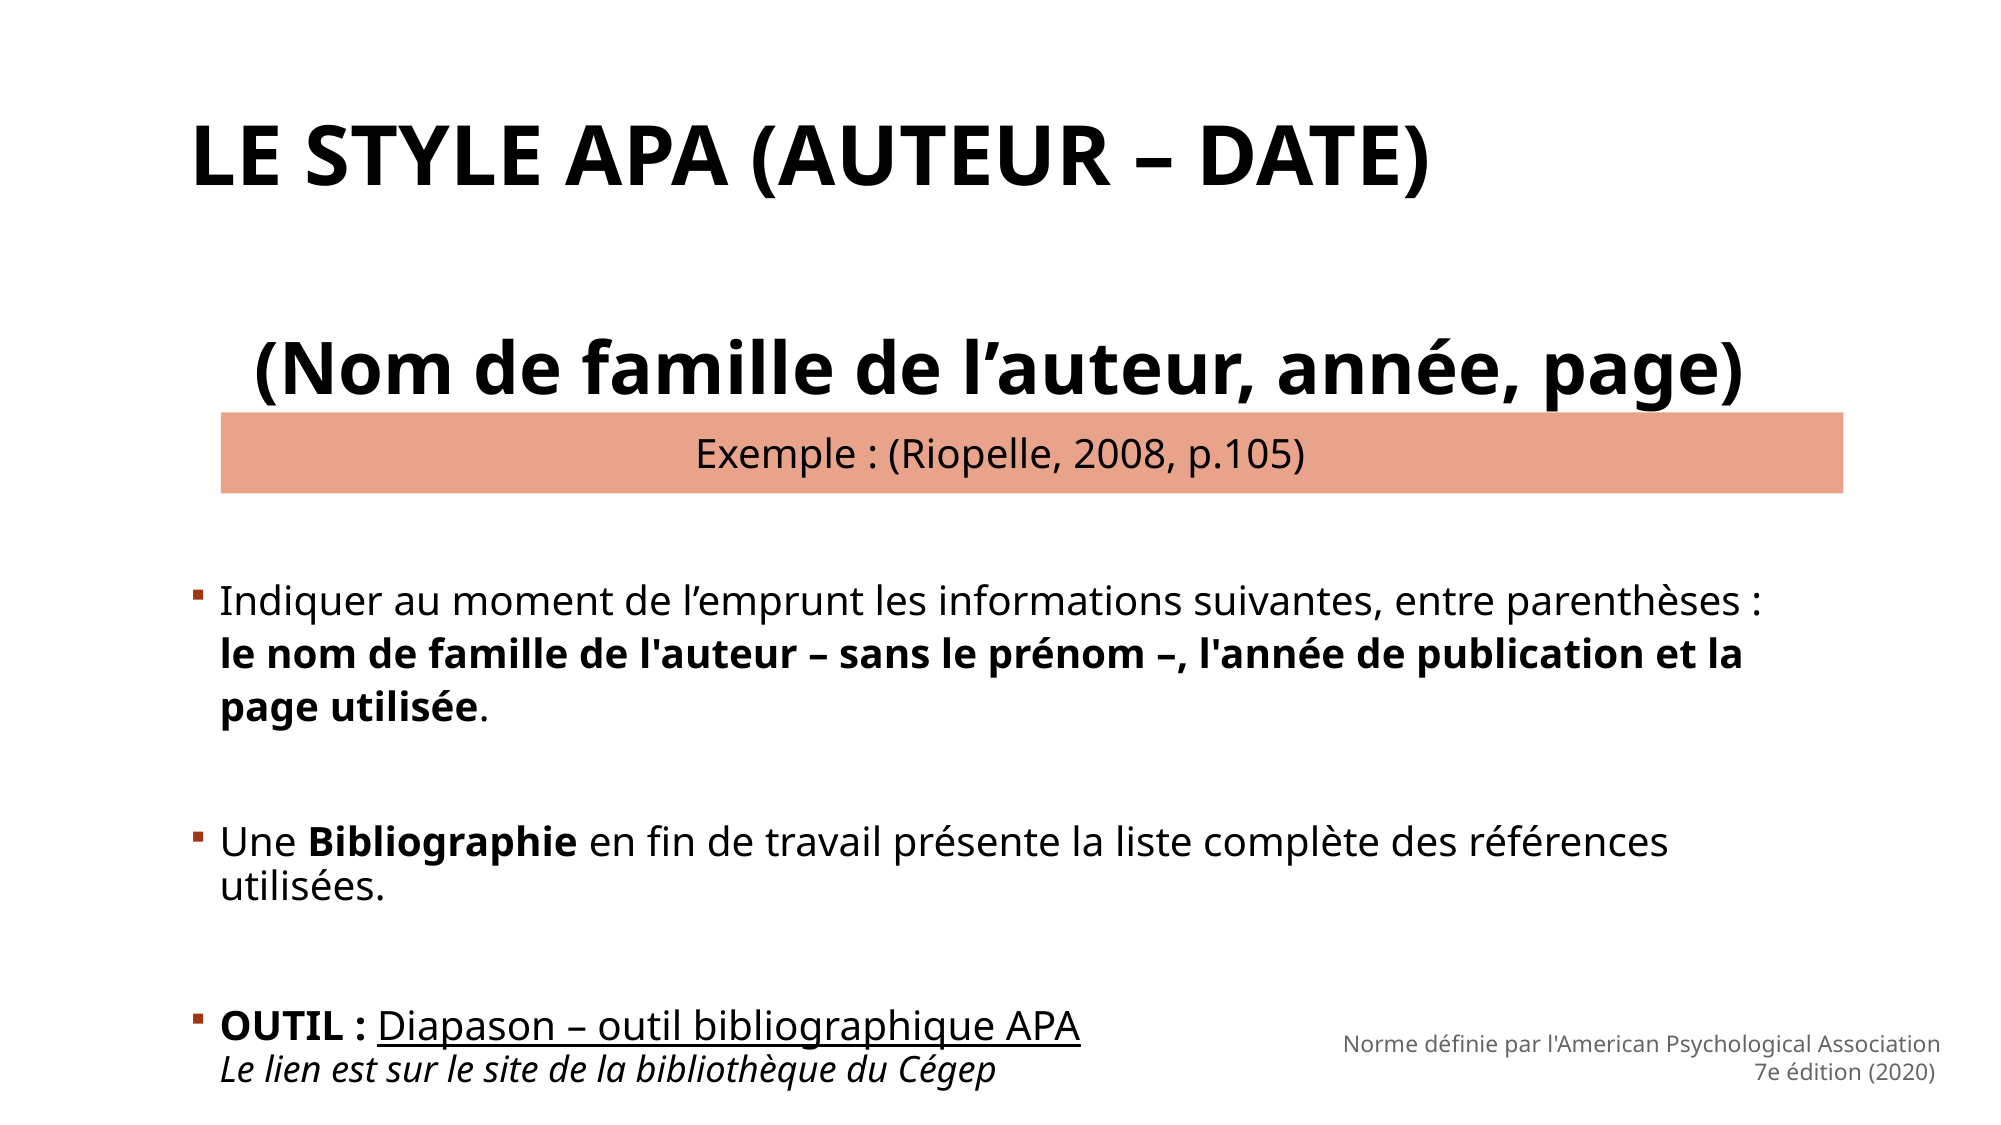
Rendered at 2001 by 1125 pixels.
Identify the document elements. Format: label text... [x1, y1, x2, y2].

footer Norme définie par l'American Psychological Association 7e édition (2020) [1299, 1001, 1957, 1113]
text_box [1826, 412, 1844, 494]
title Le Style APA (auteur – Date) [174, 104, 1825, 369]
list (Nom de famille de l’auteur, année, page) Exemple : (Riopelle, 2008, p.105) Indiquer au moment de l’emprunt les informations suivantes, entre parenthèses : le nom de famille de l'auteur – sans le prénom –, l'année de publication et la page utilisée. Une Bibliographie en fin de travail présente la liste complète des références utilisées. OUTIL : Diapason – outil bibliographique APA Le lien est sur le site de la bibliothèque du Cégep [175, 323, 1826, 1101]
